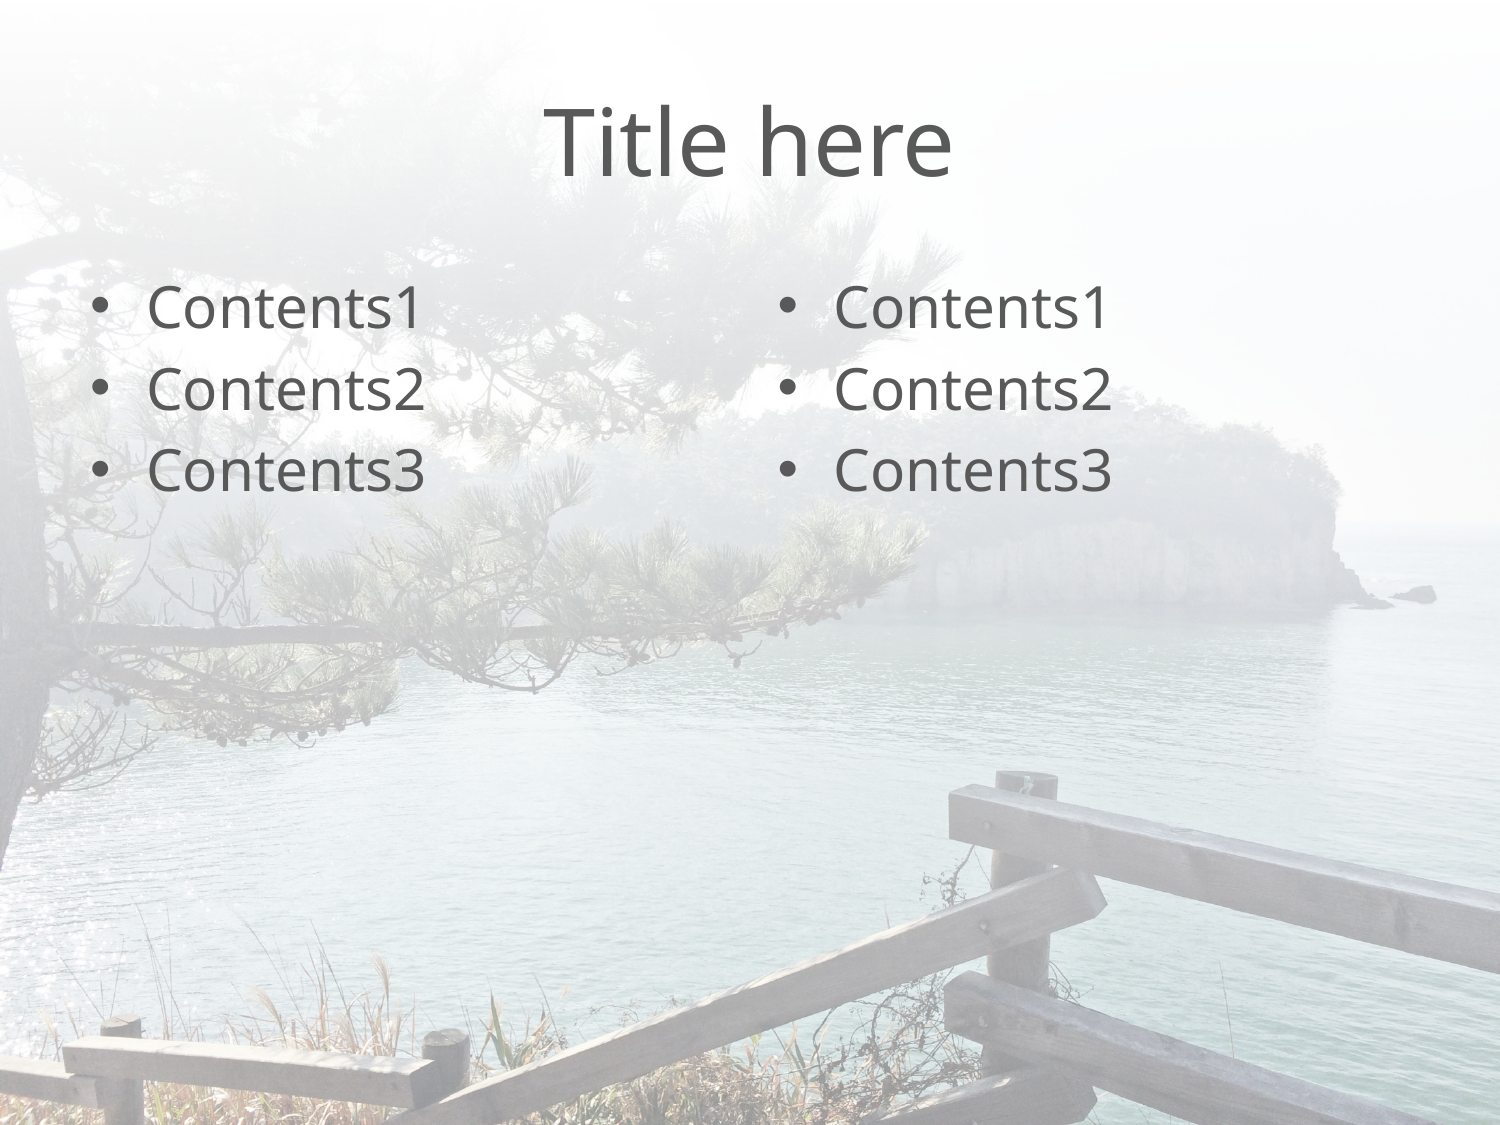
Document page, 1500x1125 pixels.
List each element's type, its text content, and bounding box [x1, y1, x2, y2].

text_box [0, 0, 1500, 1125]
list Contents1 Contents2 Contents3 [762, 262, 1425, 1005]
list Contents1 Contents2 Contents3 [75, 262, 738, 1005]
title Title here [75, 45, 1425, 233]
